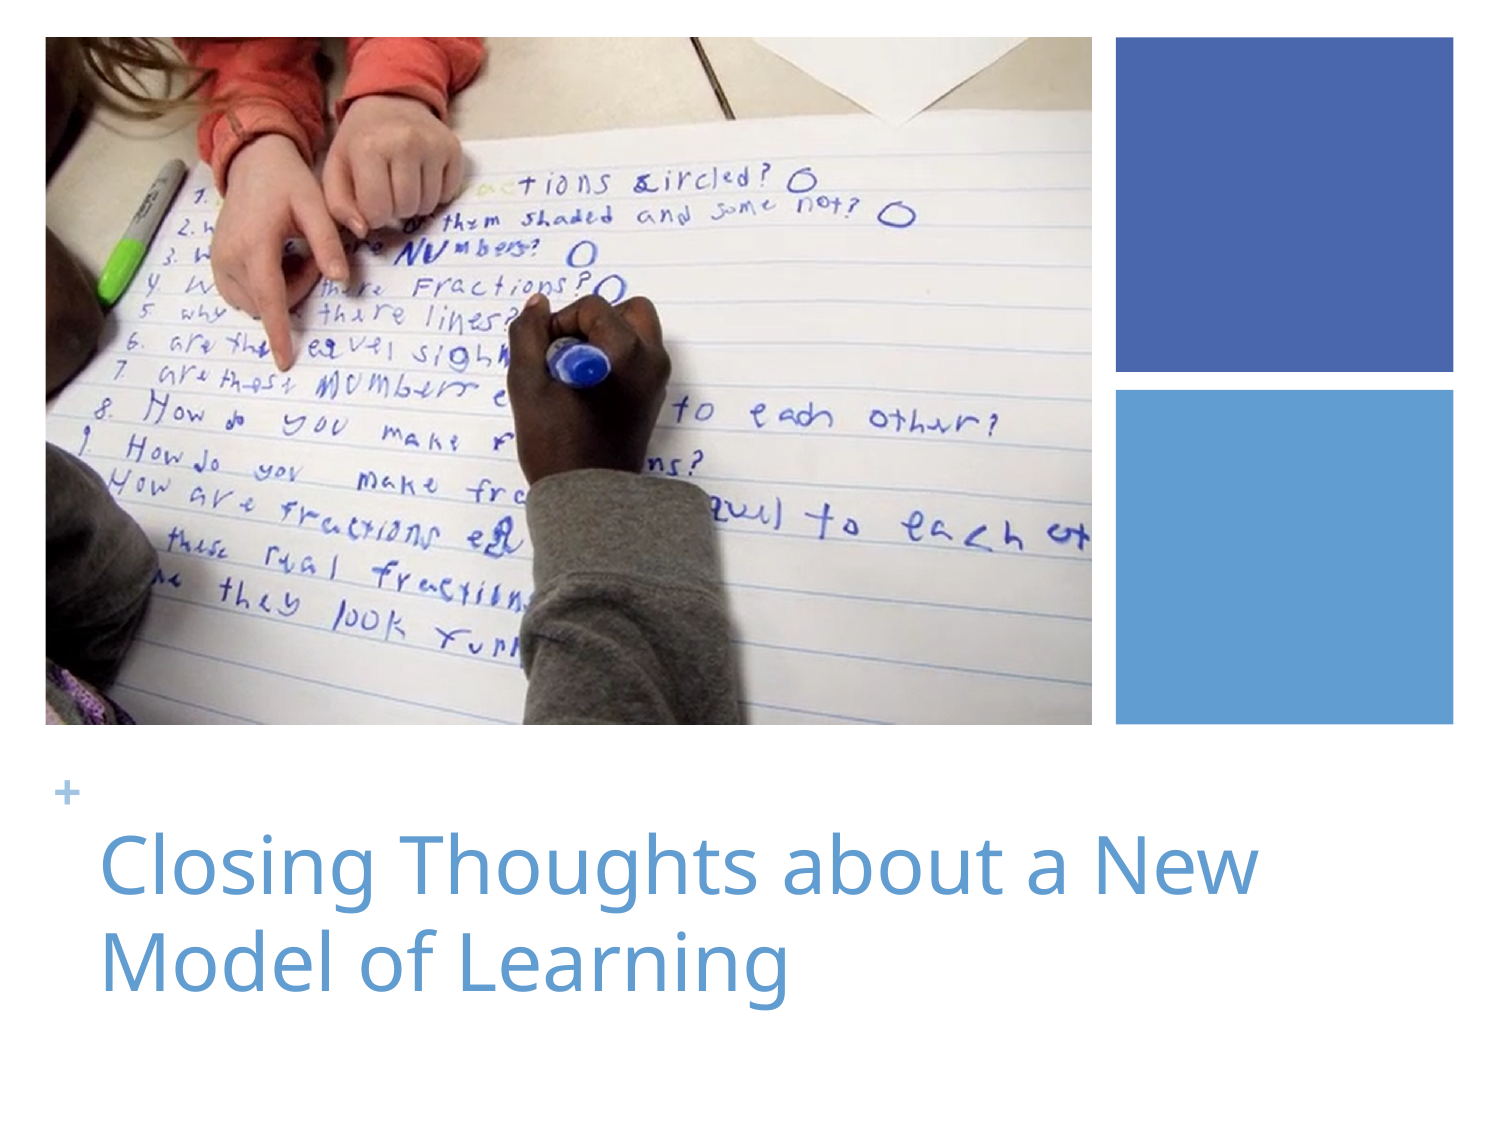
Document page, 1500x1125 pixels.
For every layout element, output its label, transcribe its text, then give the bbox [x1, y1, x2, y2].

picture [44, 36, 1093, 725]
title Closing Thoughts about a New Model of Learning [83, 805, 1500, 1016]
